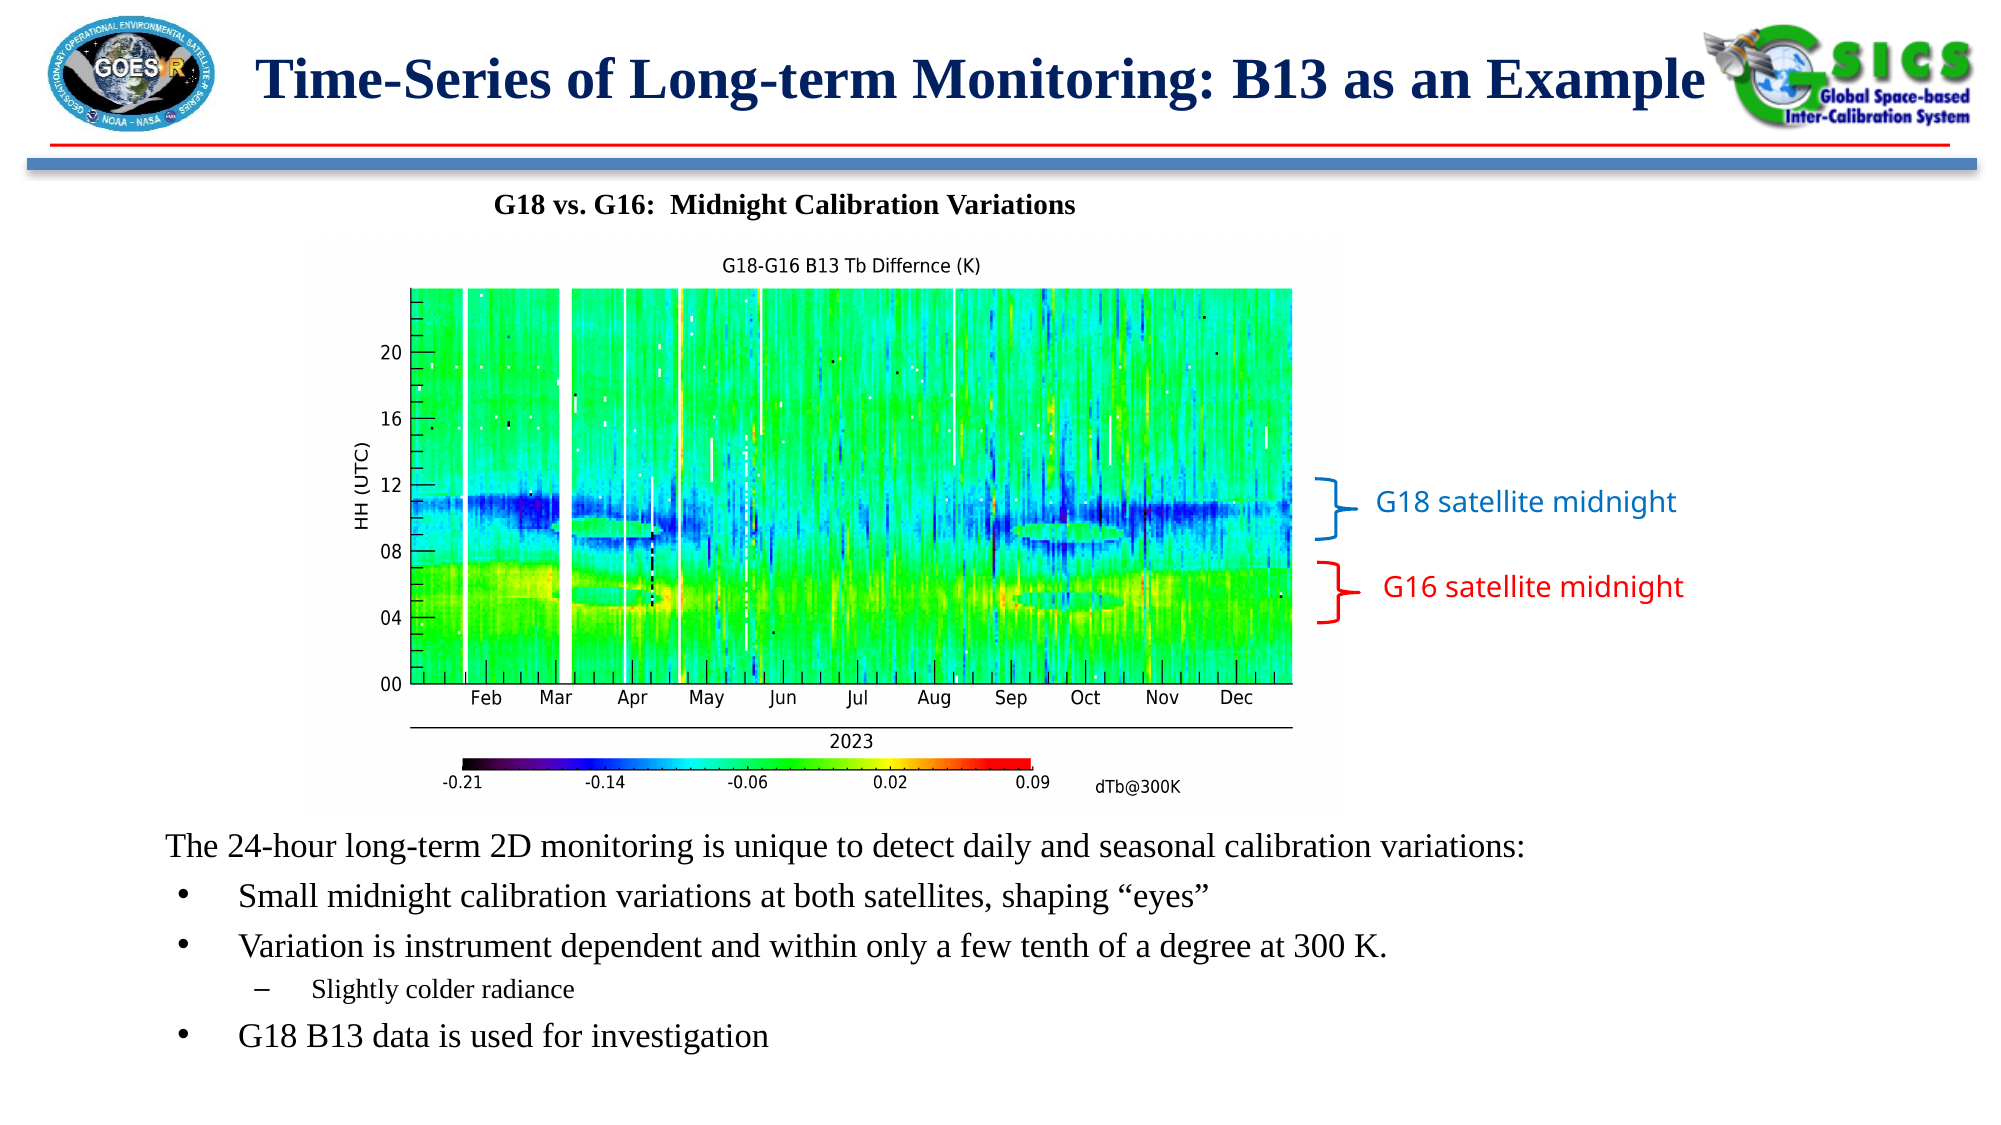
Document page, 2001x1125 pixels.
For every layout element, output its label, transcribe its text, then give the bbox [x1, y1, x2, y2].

text_box G18 vs. G16: Midnight Calibration Variations [478, 177, 1169, 228]
picture [47, 15, 215, 132]
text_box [307, 236, 1712, 817]
list The 24-hour long-term 2D monitoring is unique to detect daily and seasonal calibration variations: Small midnight calibration variations at both satellites, shaping “eyes” Variation is instrument dependent and within only a few tenth of a degree at 300 K. Slightly colder radiance G18 B13 data is used for investigation [150, 815, 1863, 1063]
picture [1696, 17, 1978, 132]
title Time-Series of Long-term Monitoring: B13 as an Example [174, 34, 1788, 116]
